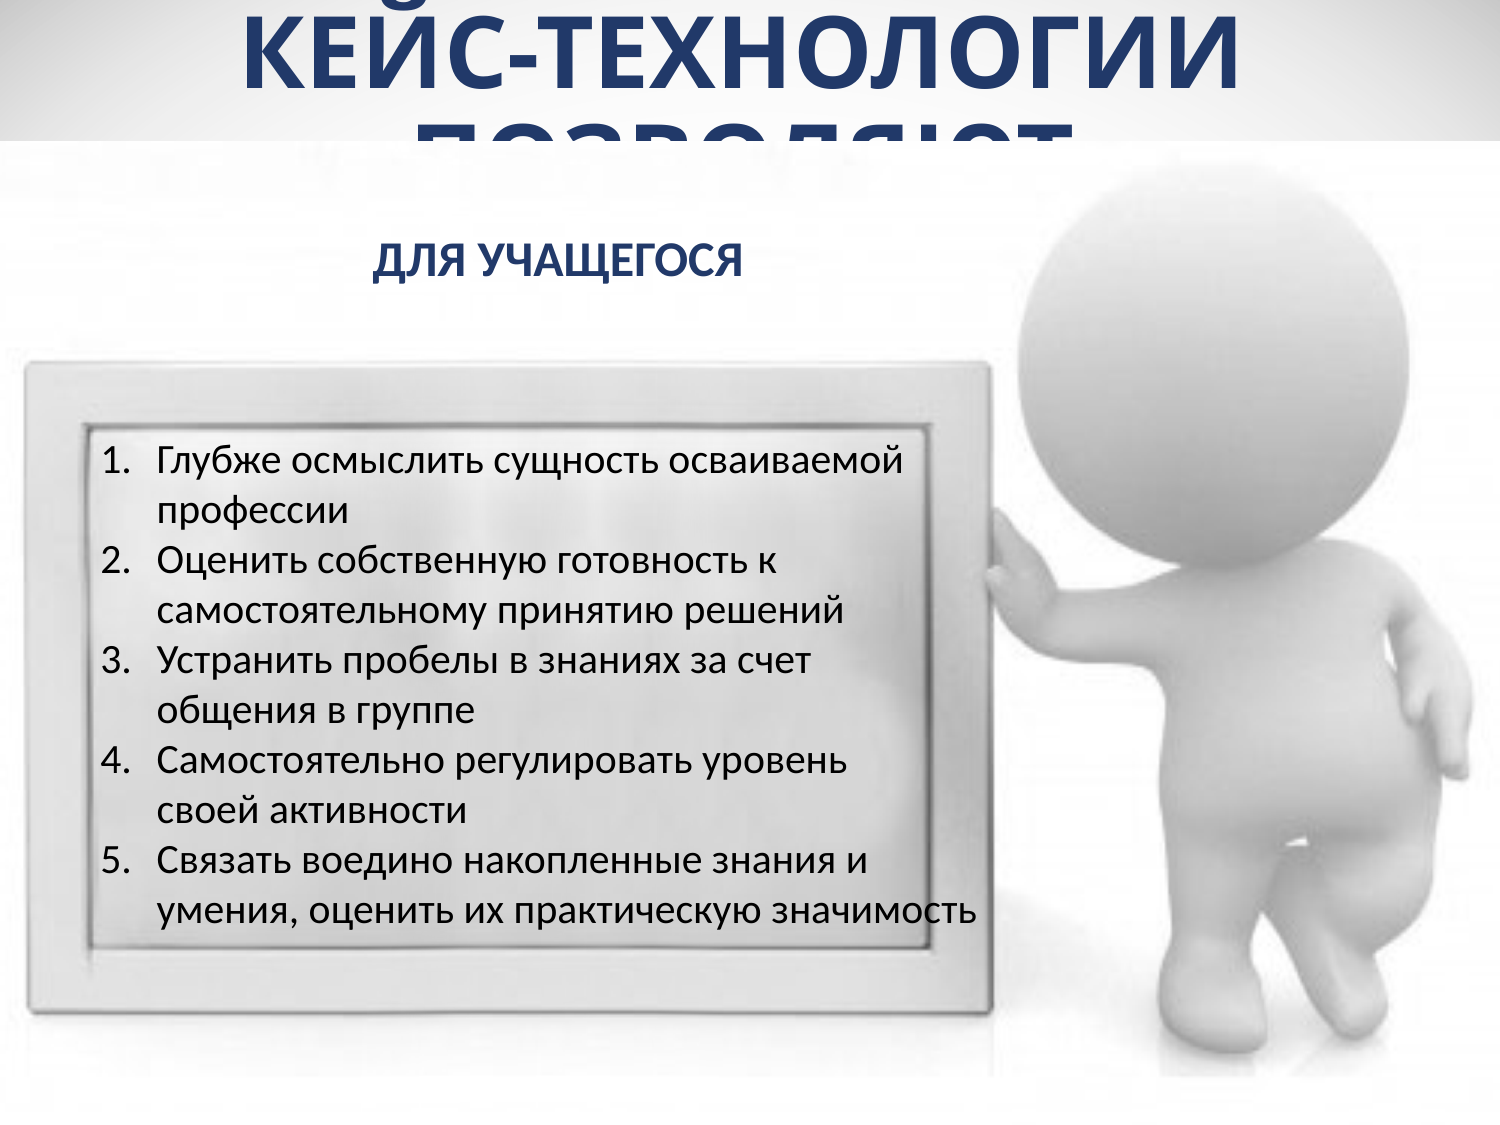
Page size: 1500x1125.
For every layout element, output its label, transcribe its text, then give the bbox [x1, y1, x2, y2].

title КЕЙС-ТЕХНОЛОГИИ ПОЗВОЛЯЮТ [0, 0, 1485, 141]
picture [0, 0, 1500, 1125]
